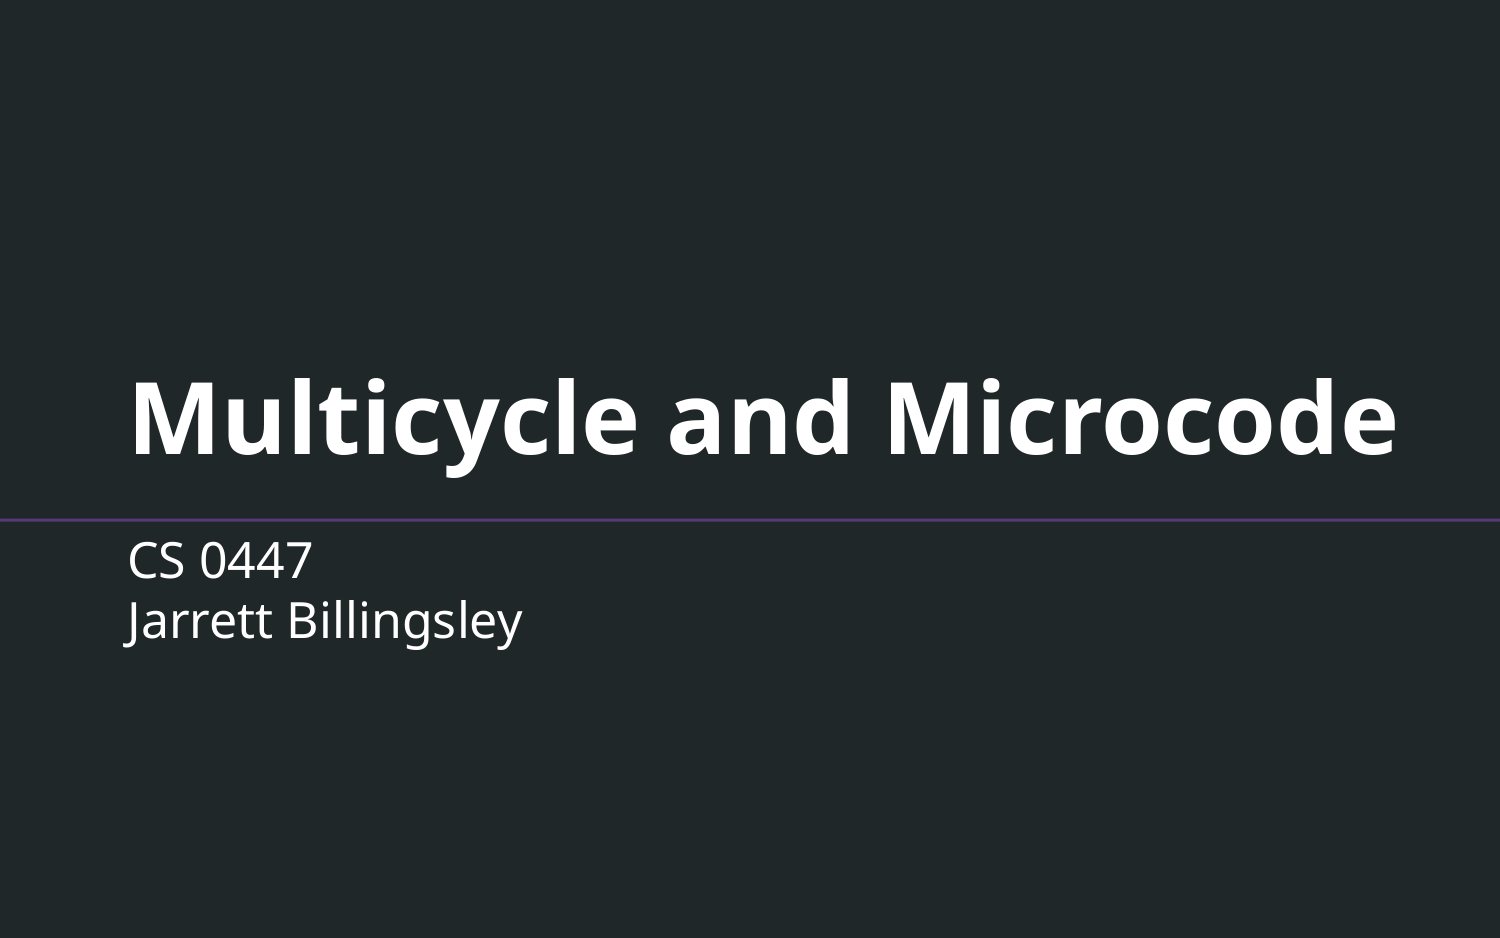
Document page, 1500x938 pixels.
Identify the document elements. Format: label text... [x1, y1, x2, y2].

title Multicycle and Microcode [112, 281, 1438, 483]
subtitle CS 0447 Jarrett Billingsley [112, 521, 1388, 761]
